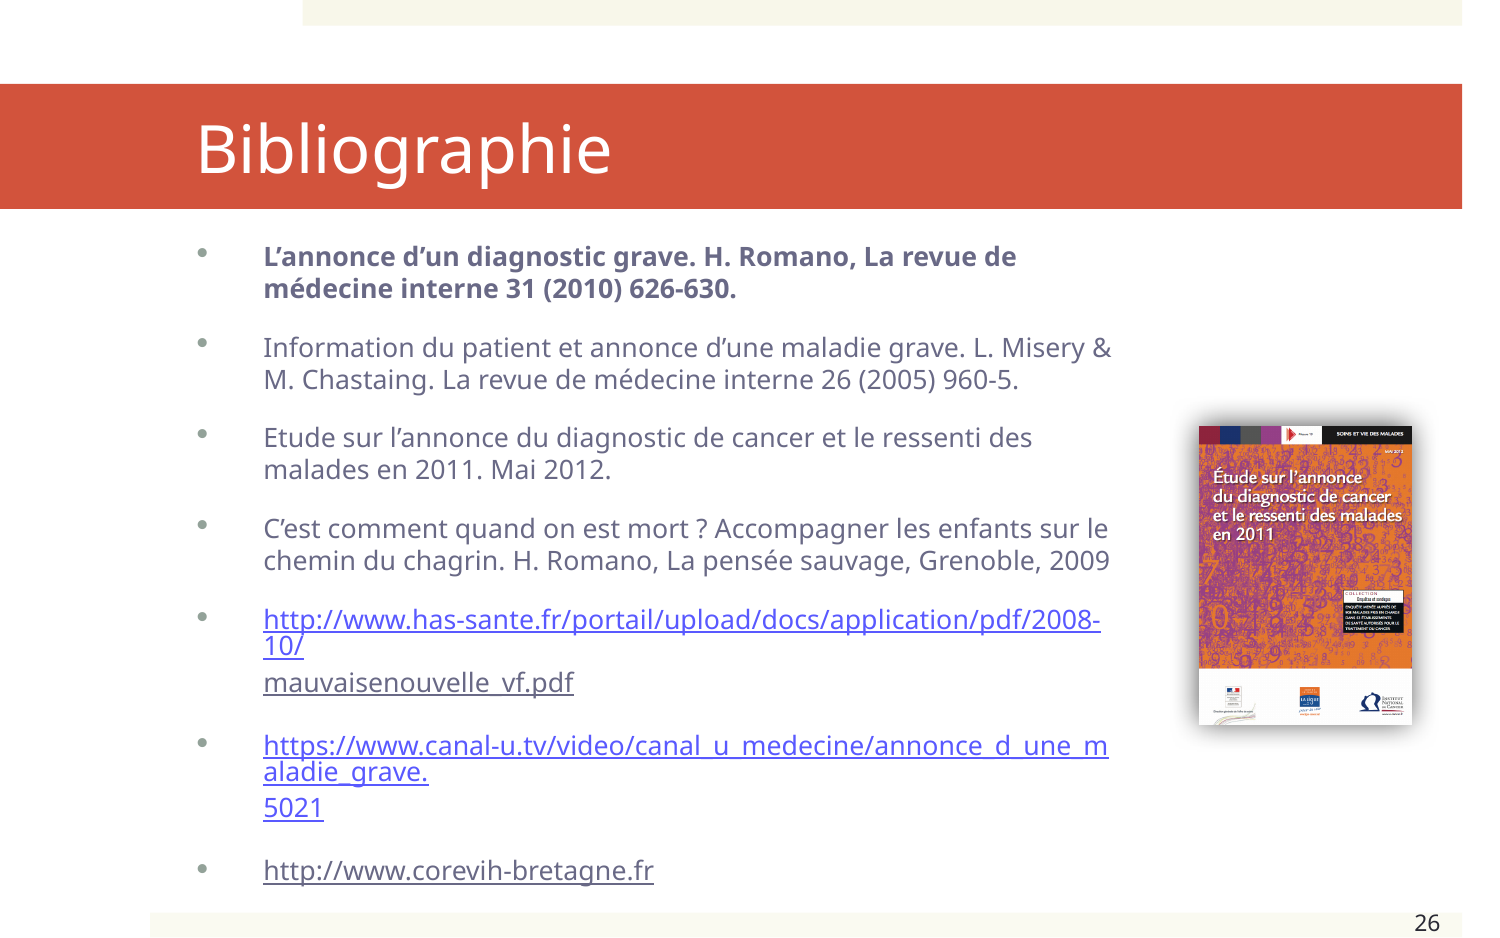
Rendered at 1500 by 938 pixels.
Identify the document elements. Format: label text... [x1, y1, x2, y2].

list L’annonce d’un diagnostic grave. H. Romano, La revue de médecine interne 31 (2010) 626-630. Information du patient et annonce d’une maladie grave. L. Misery & M. Chastaing. La revue de médecine interne 26 (2005) 960-5. Etude sur l’annonce du diagnostic de cancer et le ressenti des malades en 2011. Mai 2012. C’est comment quand on est mort ? Accompagner les enfants sur le chemin du chagrin. H. Romano, La pensée sauvage, Grenoble, 2009 http://www.has-sante.fr/portail/upload/docs/application/pdf/2008-10/mauvaisenouvelle_vf.pdf https://www.canal-u.tv/video/canal_u_medecine/annonce_d_une_maladie_grave.5021 http://www.corevih-bretagne.fr [182, 232, 1130, 857]
title Bibliographie [0, 83, 1463, 209]
picture [1199, 425, 1412, 726]
